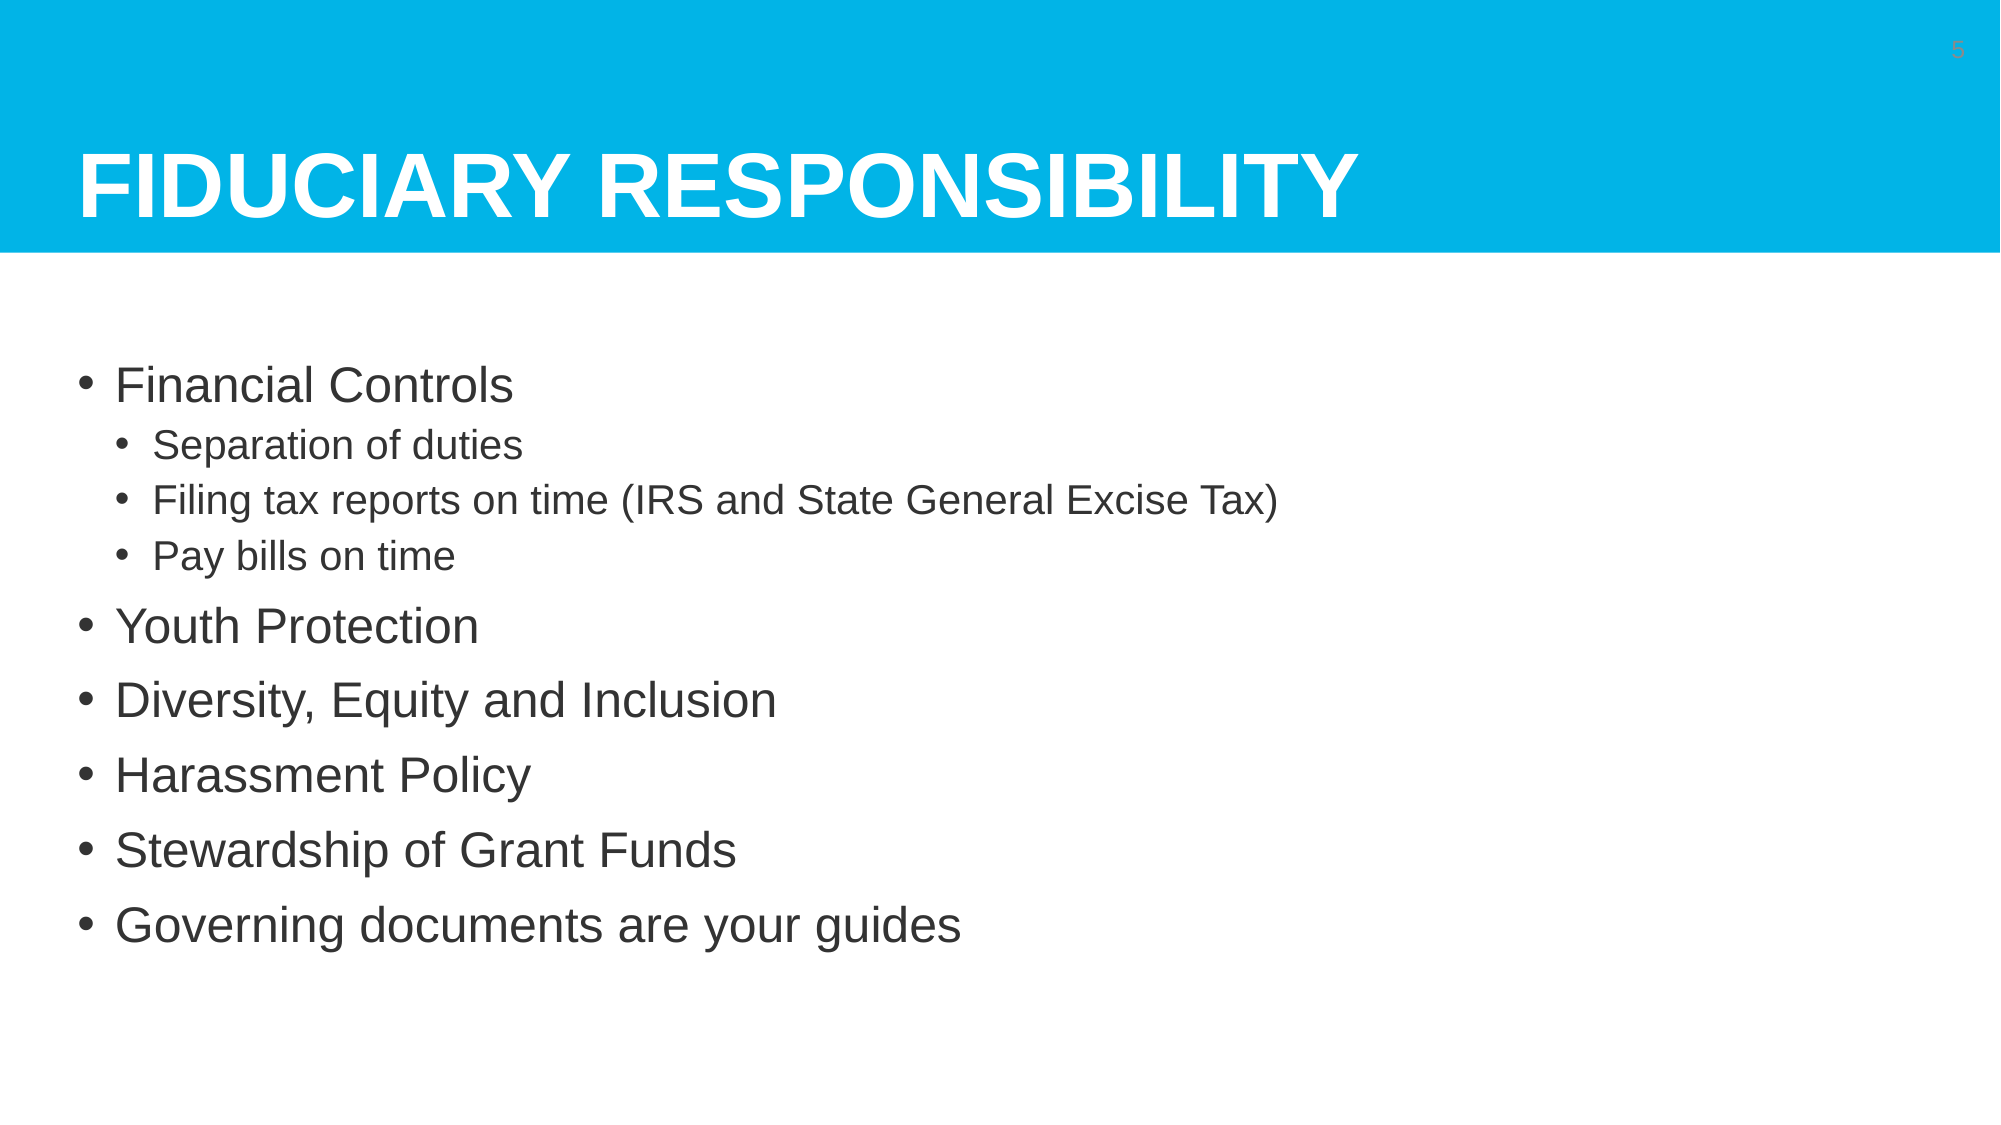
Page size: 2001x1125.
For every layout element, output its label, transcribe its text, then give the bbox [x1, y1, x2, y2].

list Financial Controls Separation of duties Filing tax reports on time (IRS and State General Excise Tax) Pay bills on time Youth Protection Diversity, Equity and Inclusion Harassment Policy Stewardship of Grant Funds Governing documents are your guides [62, 351, 1950, 1014]
slide_number 5 [1911, 18, 1981, 79]
title Fiduciary Responsibility [62, 0, 1950, 253]
